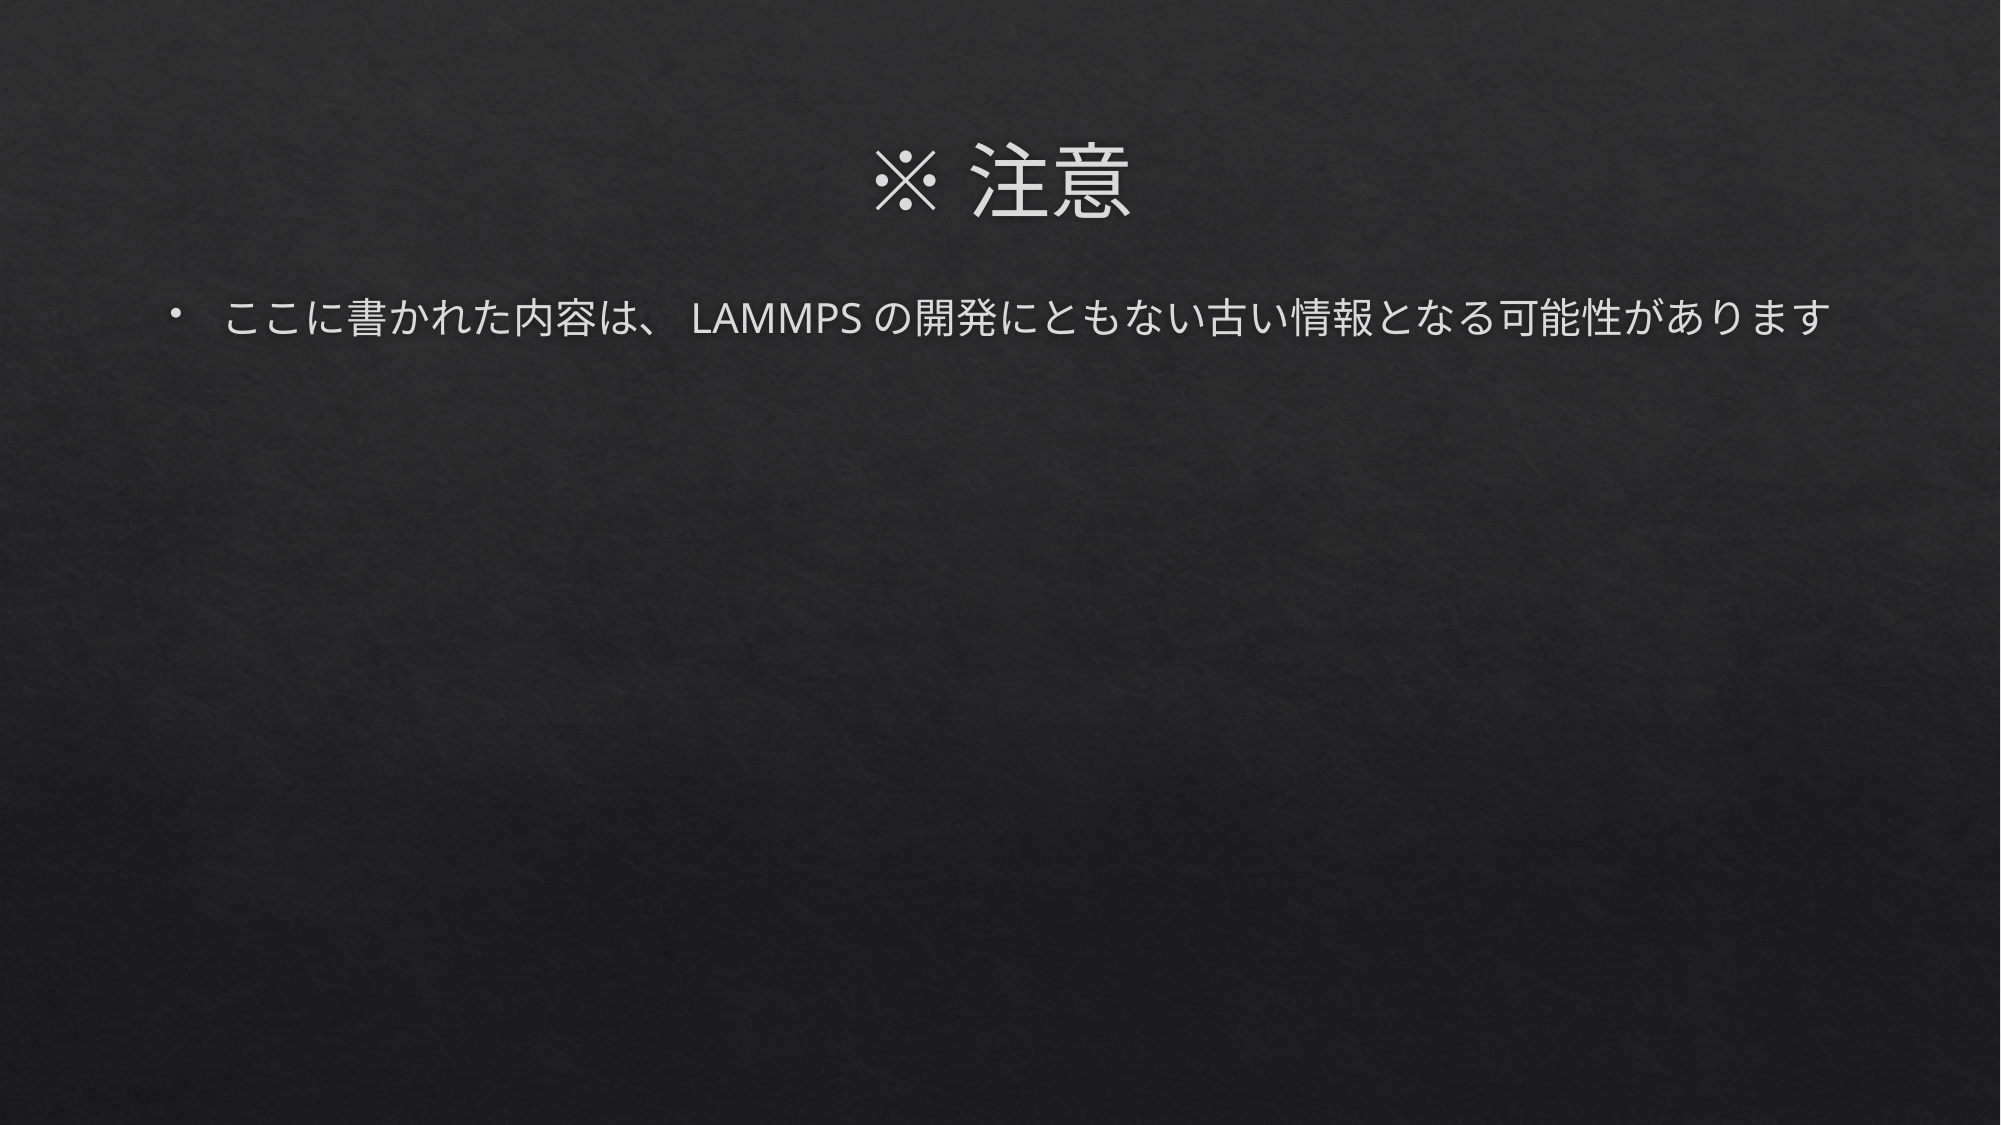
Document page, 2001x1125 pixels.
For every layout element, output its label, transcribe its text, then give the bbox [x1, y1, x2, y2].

title ※注意 [149, 99, 1849, 260]
list ここに書かれた内容は、LAMMPSの開発にともない古い情報となる可能性があります [149, 284, 1849, 950]
